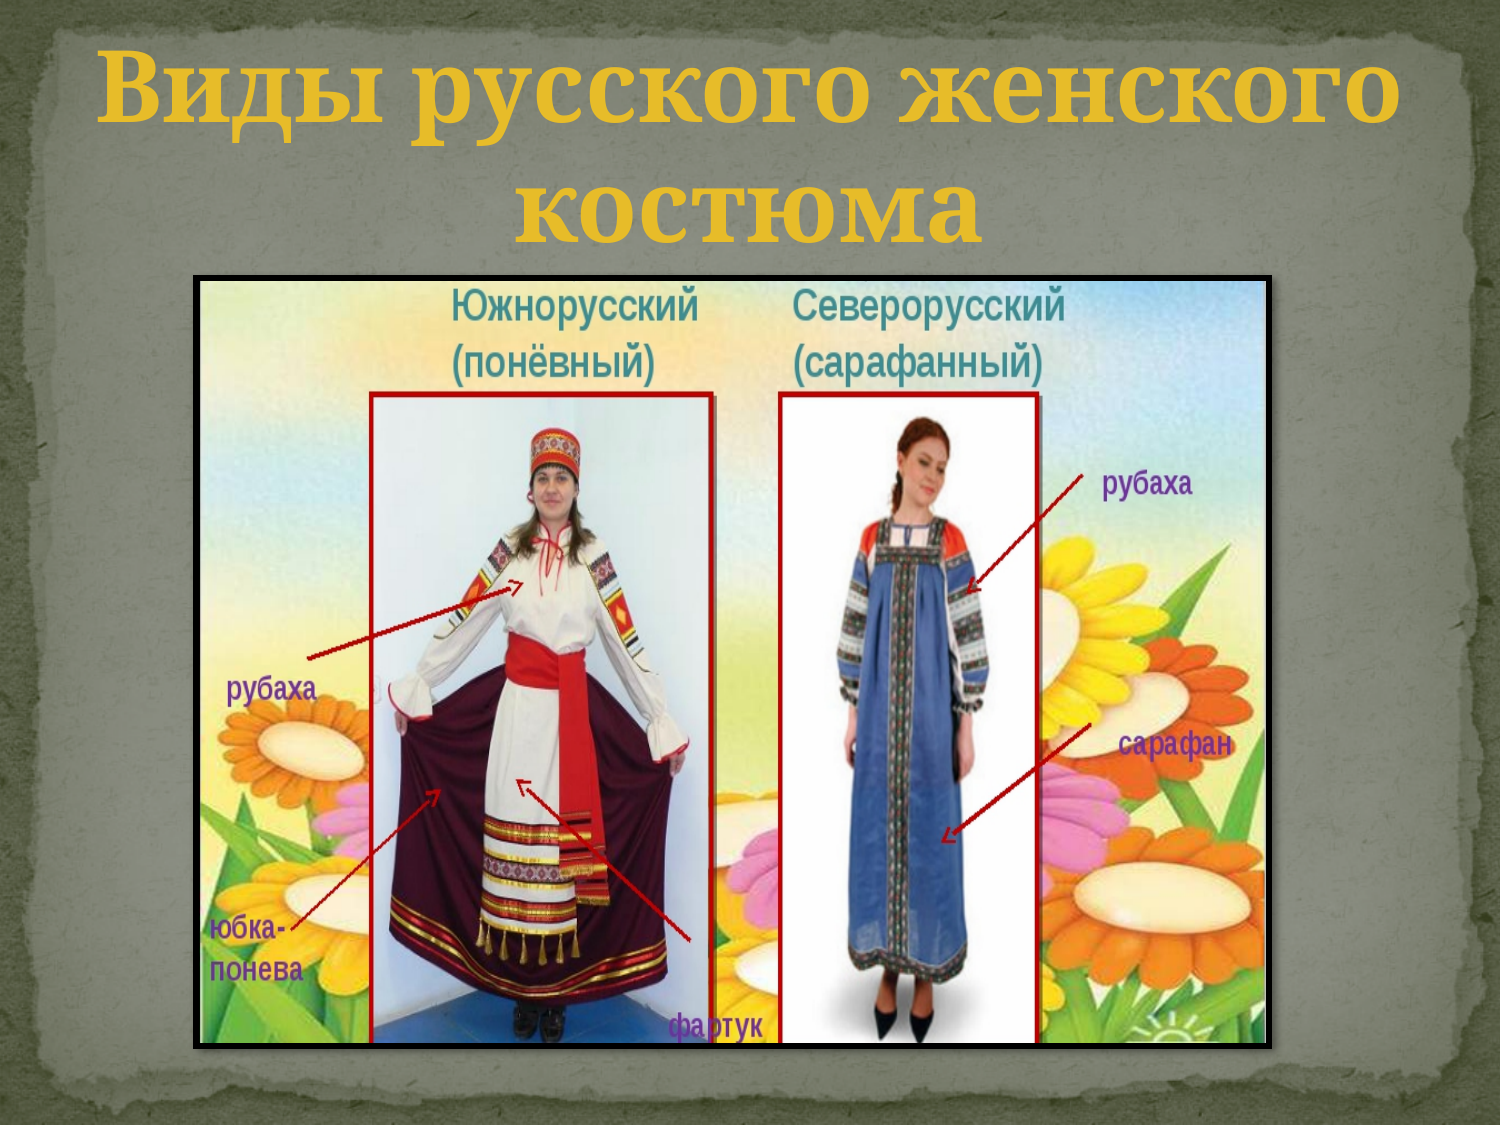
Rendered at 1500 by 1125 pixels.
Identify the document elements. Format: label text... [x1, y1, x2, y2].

picture [199, 281, 1267, 1044]
title Виды русского женского костюма [74, 24, 1425, 270]
